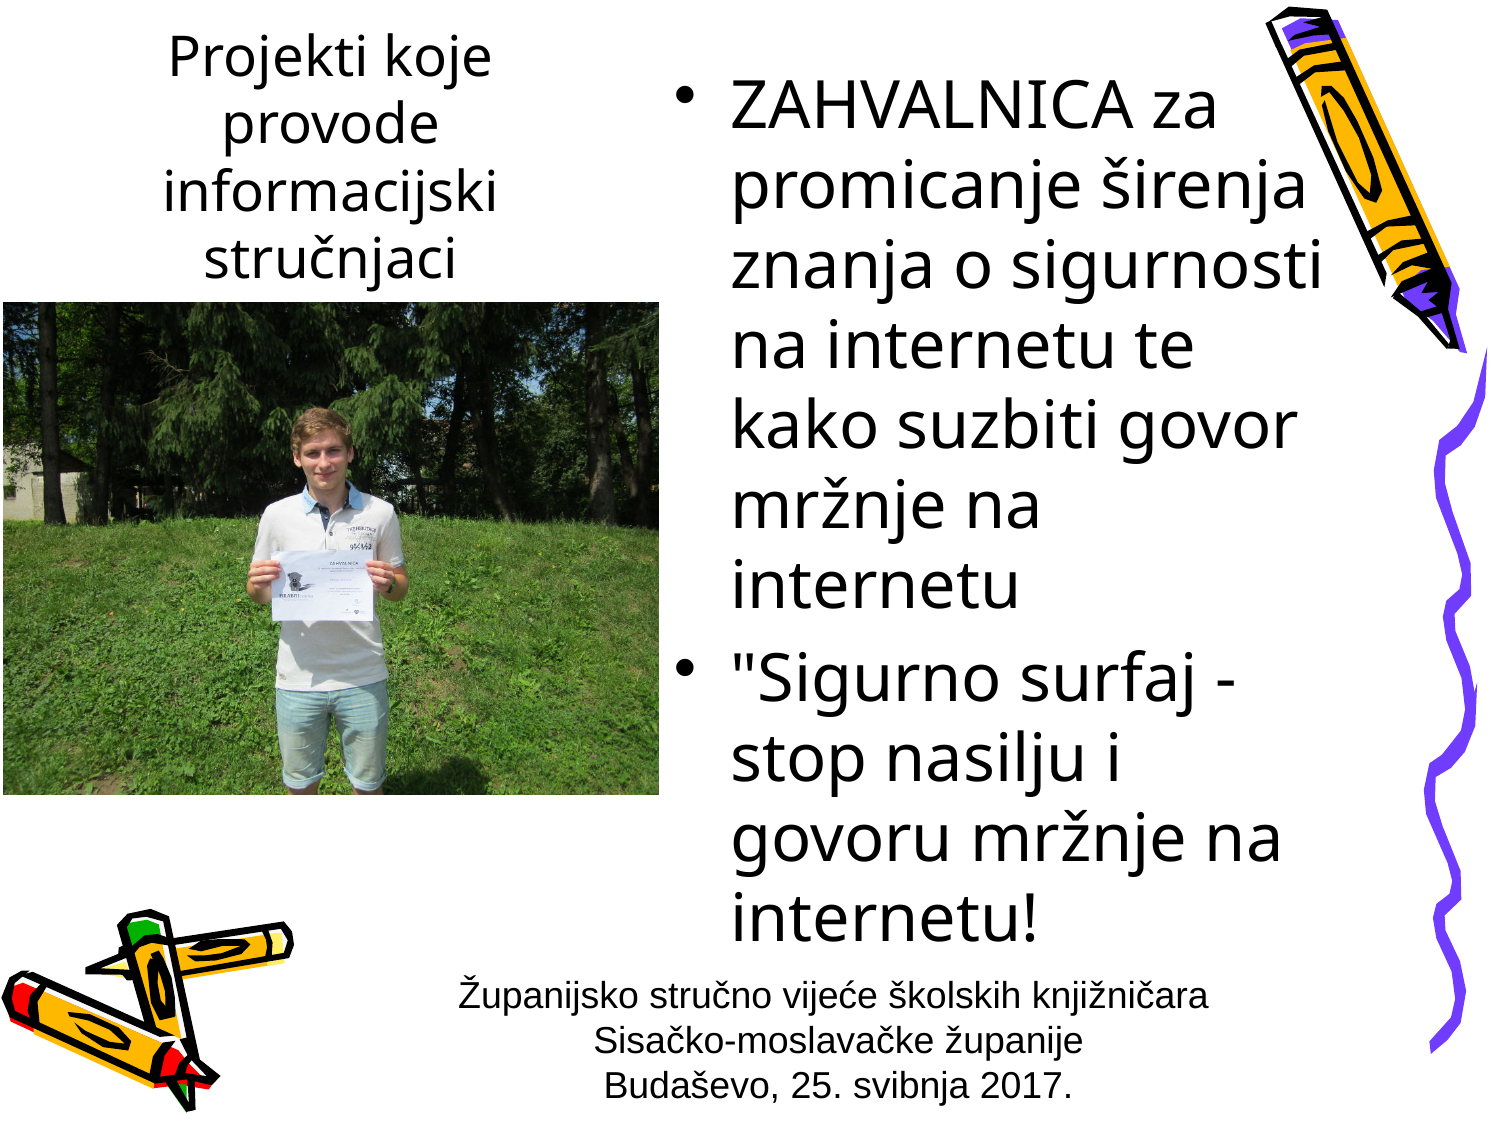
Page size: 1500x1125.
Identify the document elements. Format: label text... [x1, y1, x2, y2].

list ZAHVALNICA za promicanje širenja znanja o sigurnosti na internetu te kako suzbiti govor mržnje na internetu "Sigurno surfaj - stop nasilju i govoru mržnje na internetu! [658, 54, 1355, 889]
text_box Županijsko stručno vijeće školskih knjižničara Sisačko-moslavačke županije Budaševo, 25. svibnja 2017. [265, 964, 1412, 1114]
title Projekti koje provode informacijski stručnjaci [130, 0, 532, 298]
picture [2, 302, 660, 795]
